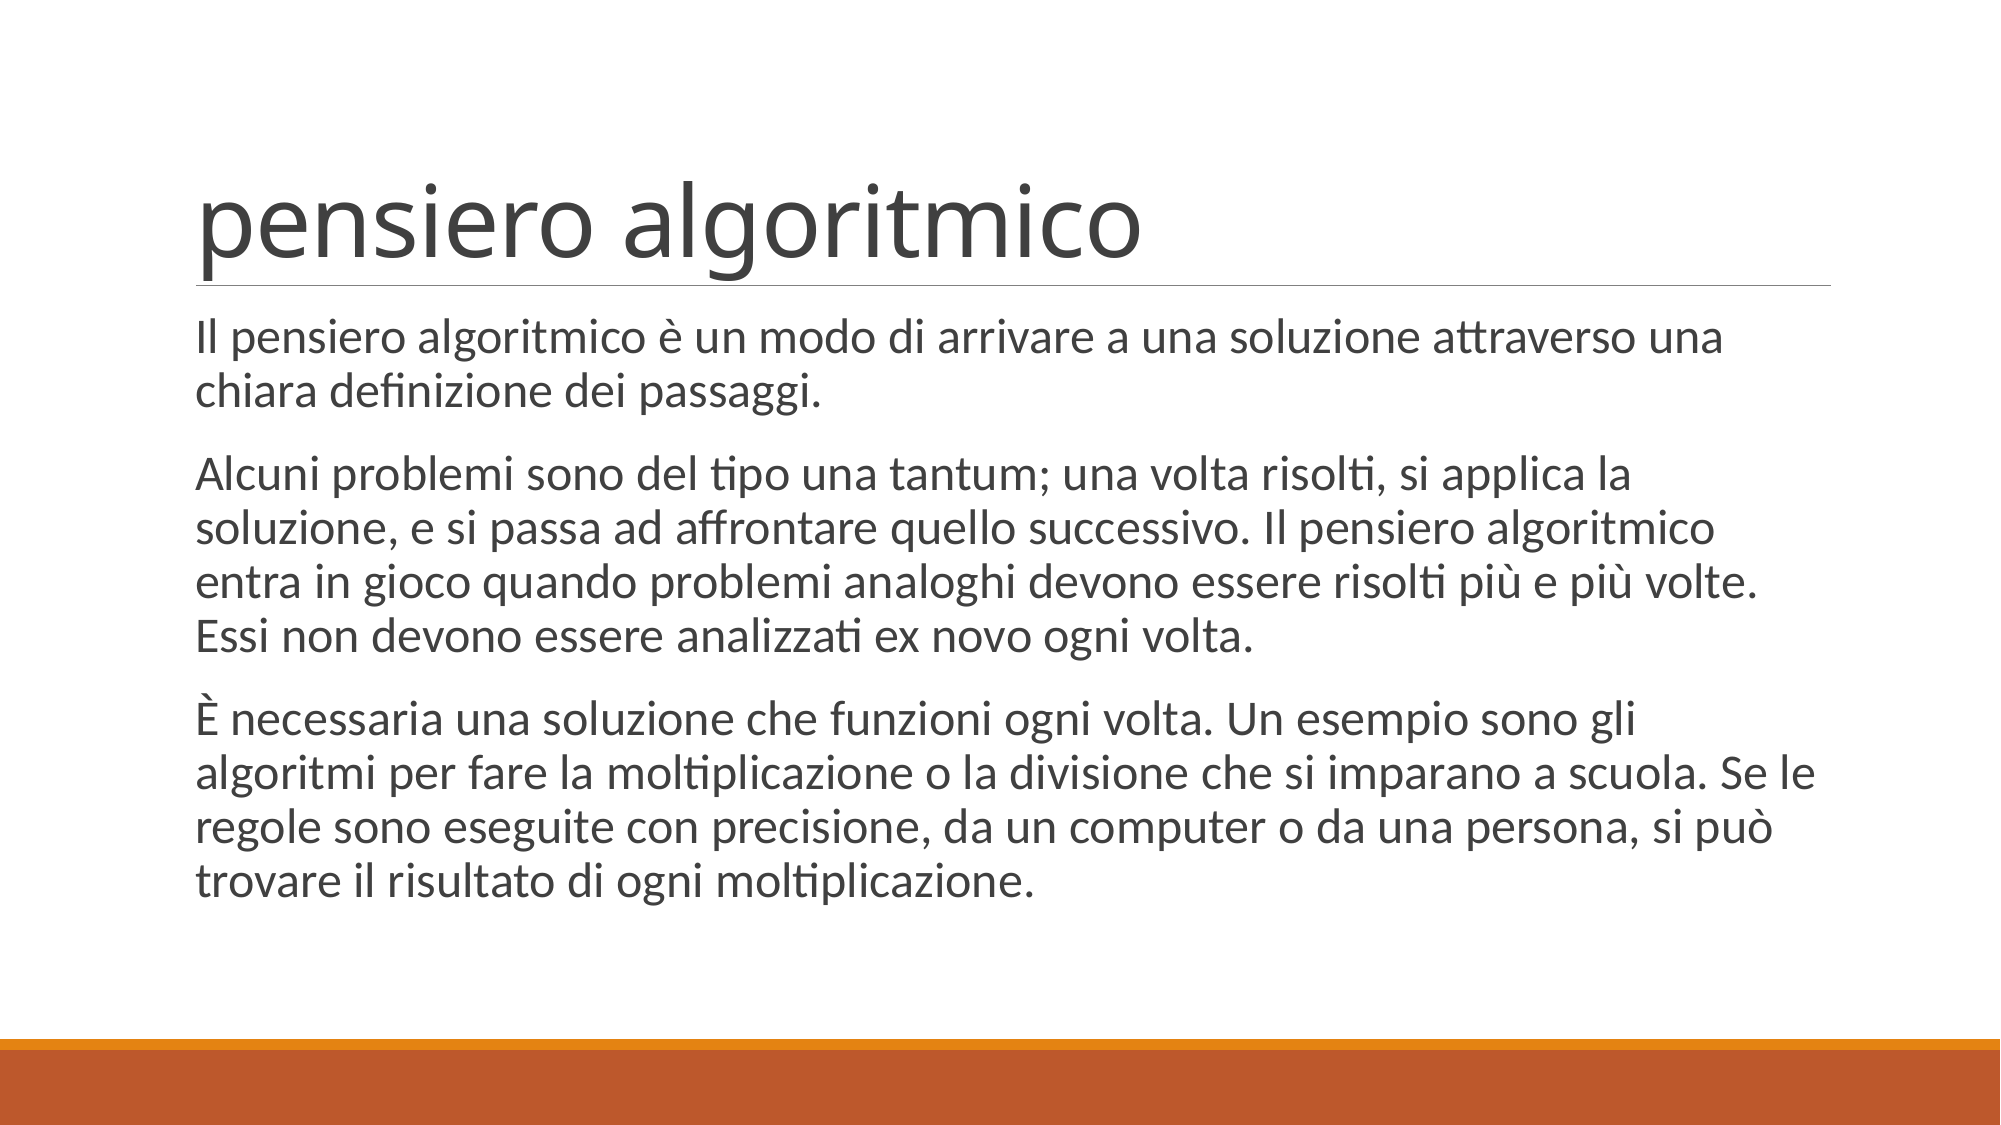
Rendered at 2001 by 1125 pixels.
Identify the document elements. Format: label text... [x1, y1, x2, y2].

list Il pensiero algoritmico è un modo di arrivare a una soluzione attraverso una chiara definizione dei passaggi. Alcuni problemi sono del tipo una tantum; una volta risolti, si applica la soluzione, e si passa ad affrontare quello successivo. Il pensiero algoritmico entra in gioco quando problemi analoghi devono essere risolti più e più volte. Essi non devono essere analizzati ex novo ogni volta. È necessaria una soluzione che funzioni ogni volta. Un esempio sono gli algoritmi per fare la moltiplicazione o la divisione che si imparano a scuola. Se le regole sono eseguite con precisione, da un computer o da una persona, si può trovare il risultato di ogni moltiplicazione. [180, 302, 1830, 963]
title pensiero algoritmico [180, 47, 1830, 285]
